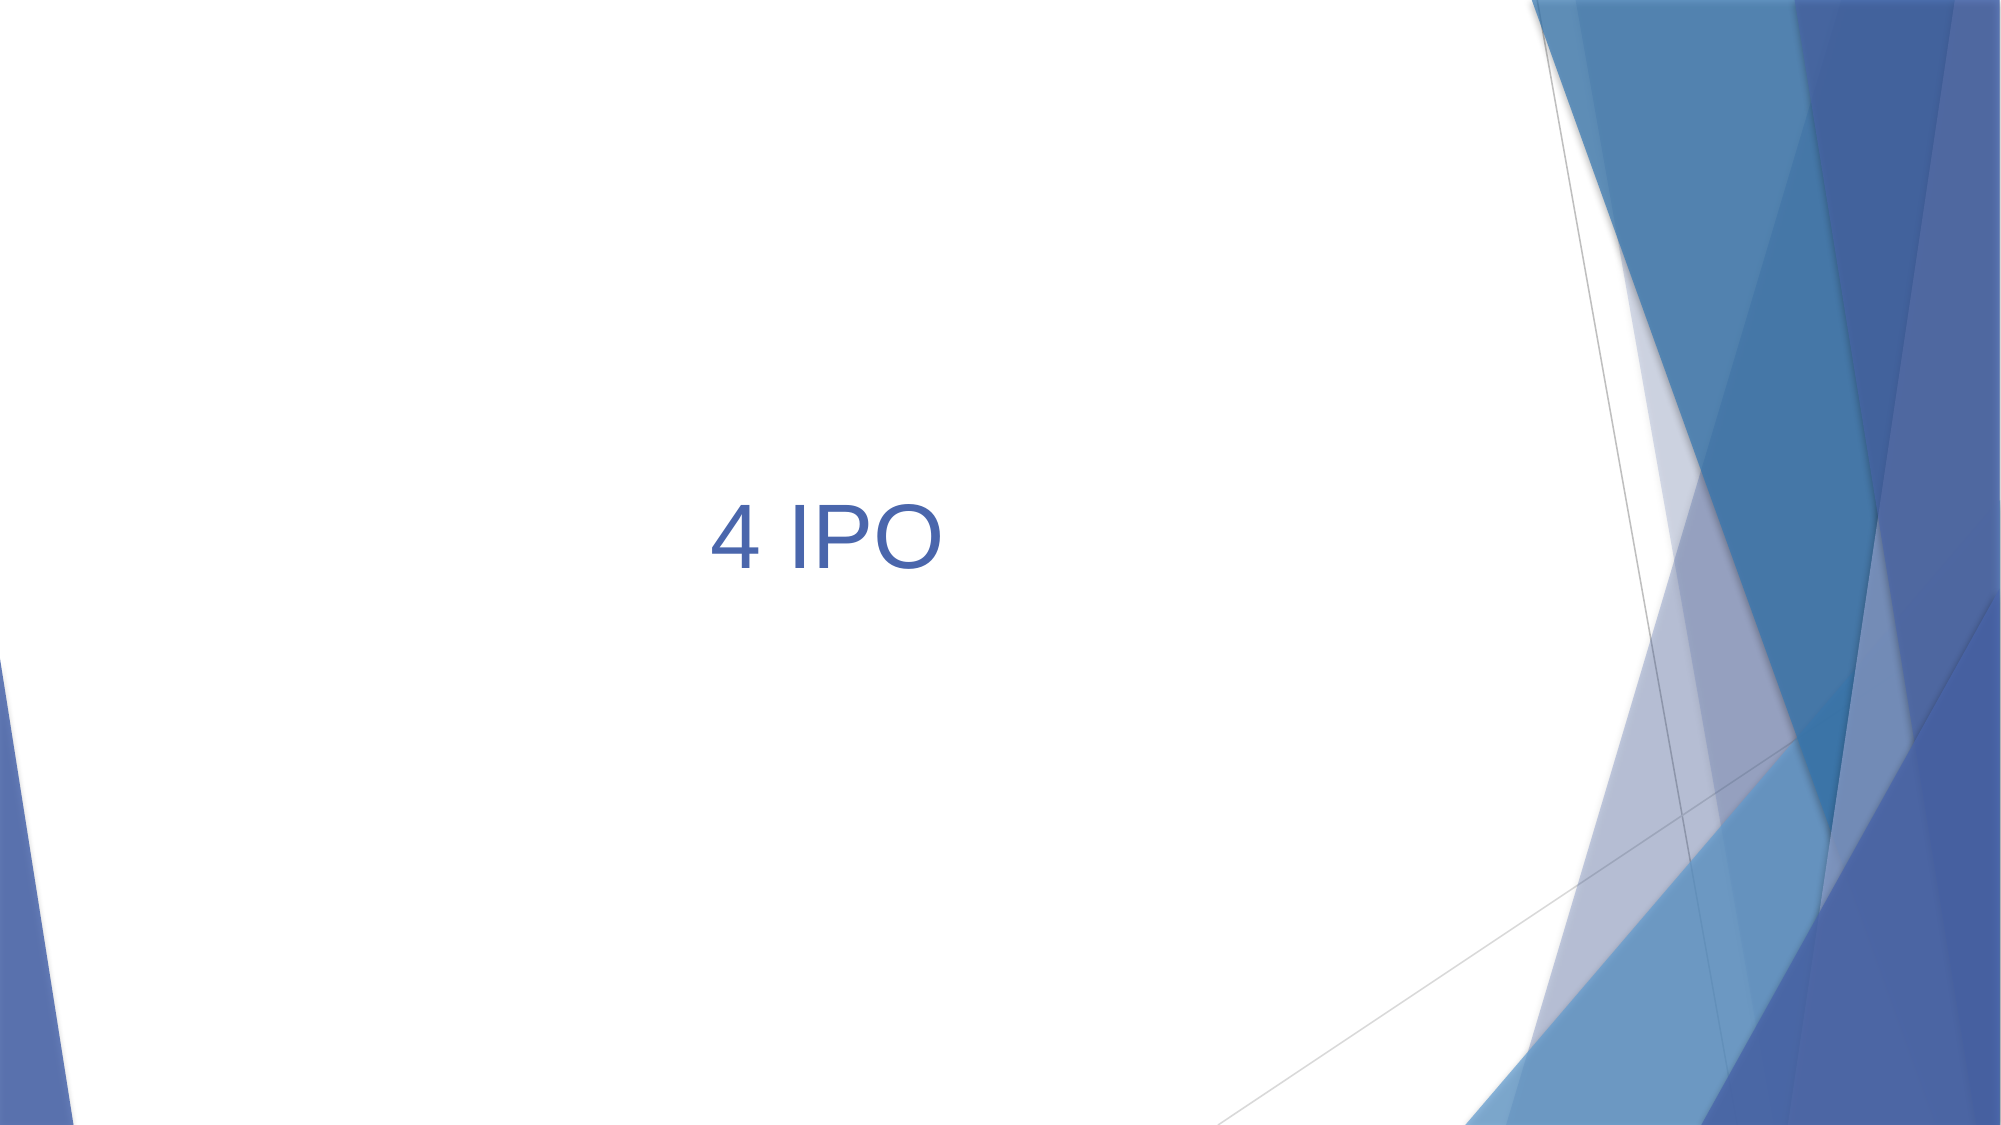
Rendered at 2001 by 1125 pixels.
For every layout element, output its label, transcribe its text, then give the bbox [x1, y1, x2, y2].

title 4 IPO [123, 469, 1534, 686]
